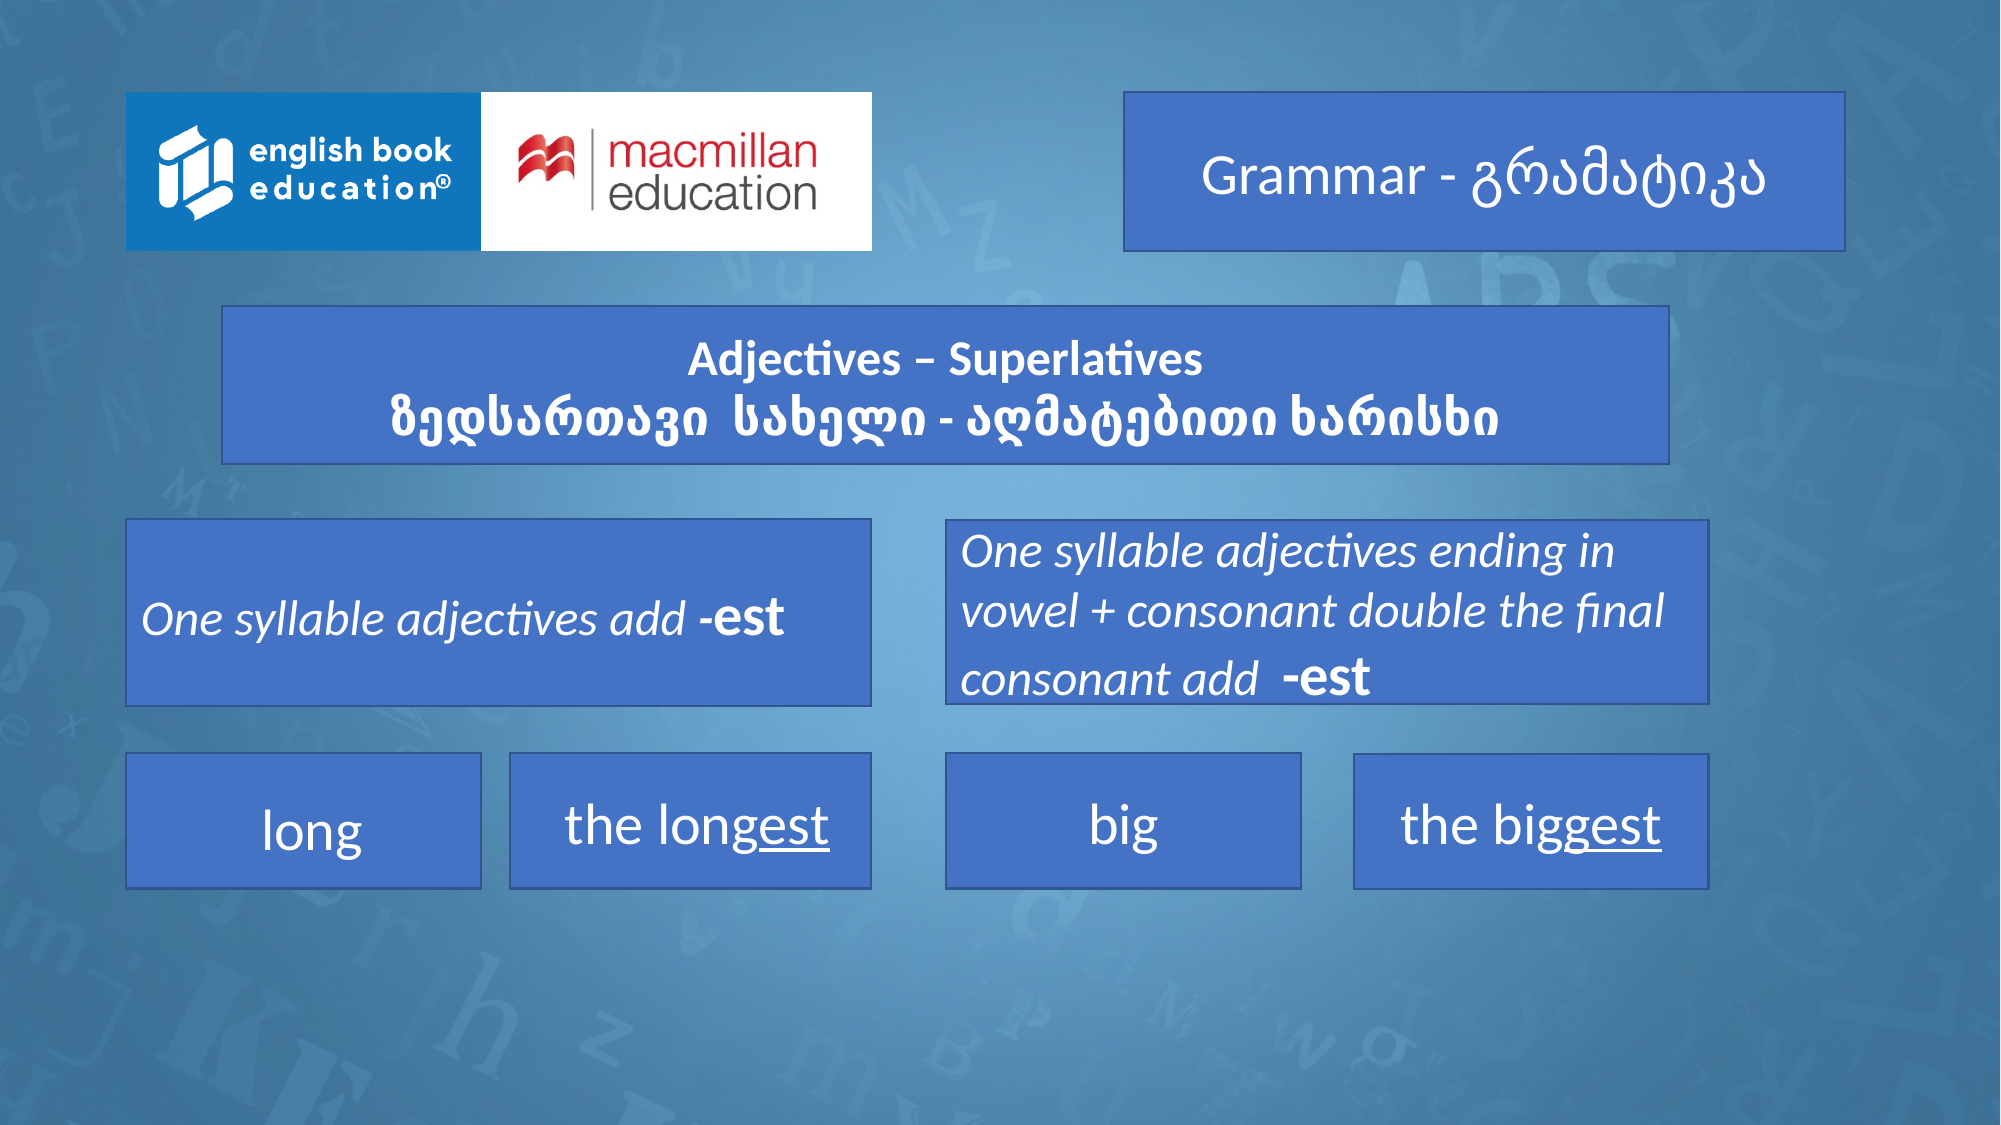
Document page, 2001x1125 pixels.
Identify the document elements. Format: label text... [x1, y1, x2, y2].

text_box One syllable adjectives add -est [125, 518, 872, 707]
text_box [1025, 307, 2000, 484]
text_box big [945, 752, 1302, 890]
text_box One syllable adjectives ending in vowel + consonant double the final consonant add -est [945, 519, 1710, 705]
text_box the biggest [1353, 753, 1710, 890]
text_box [256, 465, 1025, 477]
text_box long [125, 752, 482, 890]
text_box Adjectives – Superlatives ზედსართავი სახელი - აღმატებითი ხარისხი [221, 305, 1670, 465]
text_box the longest [509, 752, 872, 890]
text_box Grammar - გრამატიკა [1123, 91, 1846, 252]
text_box [902, 64, 1691, 190]
picture [0, 0, 2001, 1125]
